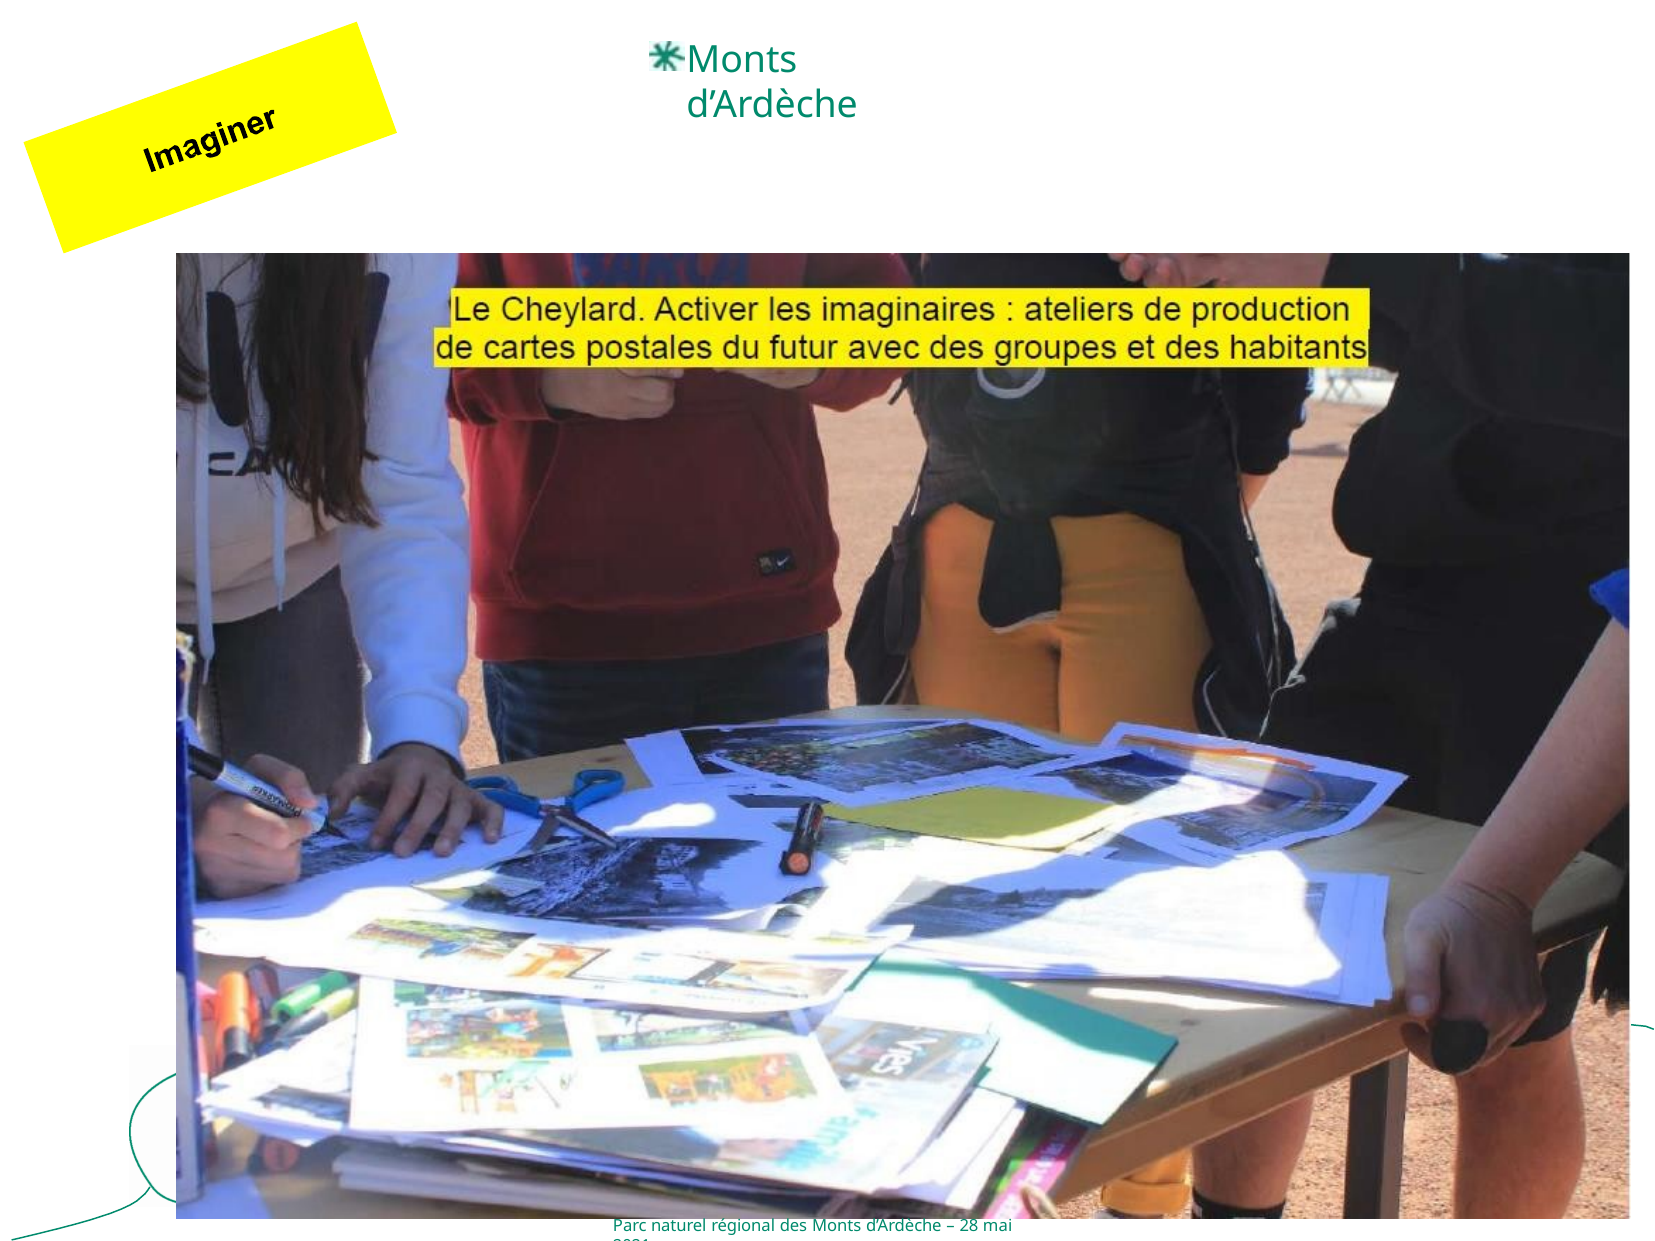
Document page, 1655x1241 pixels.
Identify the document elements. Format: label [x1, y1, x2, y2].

text_box [10, 21, 1655, 1241]
picture [649, 41, 686, 71]
